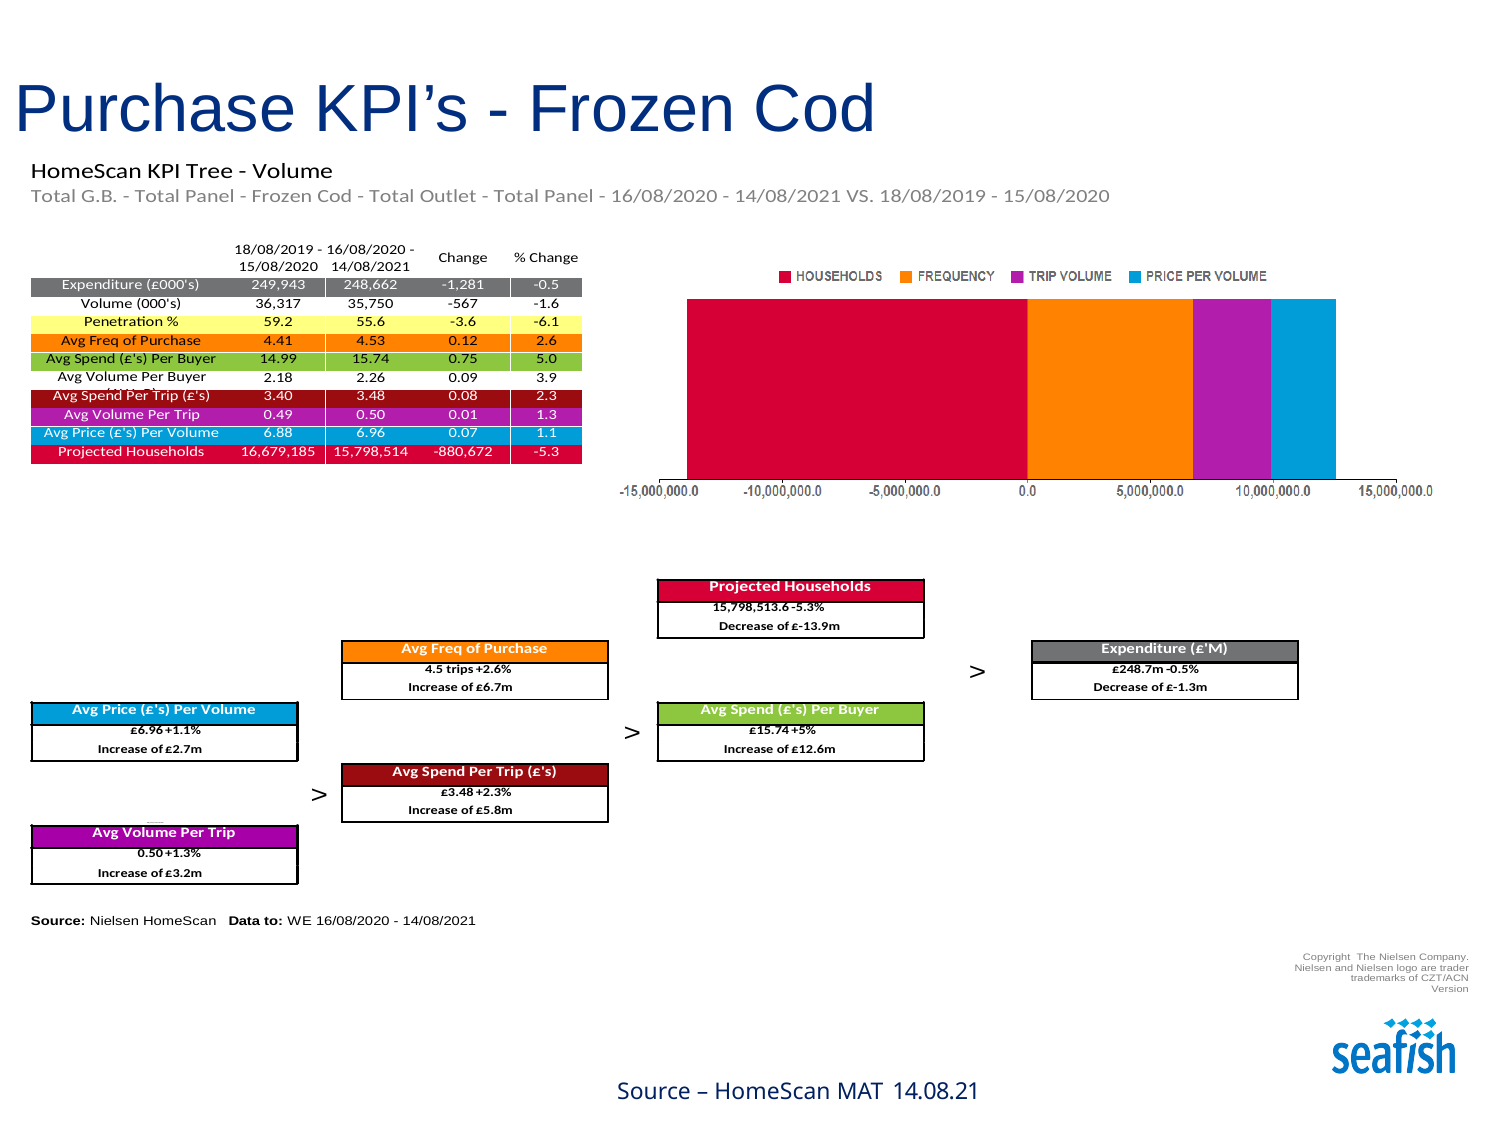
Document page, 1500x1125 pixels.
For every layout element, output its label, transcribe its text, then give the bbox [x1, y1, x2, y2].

picture [810, 1072, 1060, 1109]
text_box Purchase KPI’s - Frozen Cod [0, 63, 946, 135]
text_box Source – HomeScan MAT [3, 1069, 1500, 1112]
picture [0, 135, 1500, 1069]
